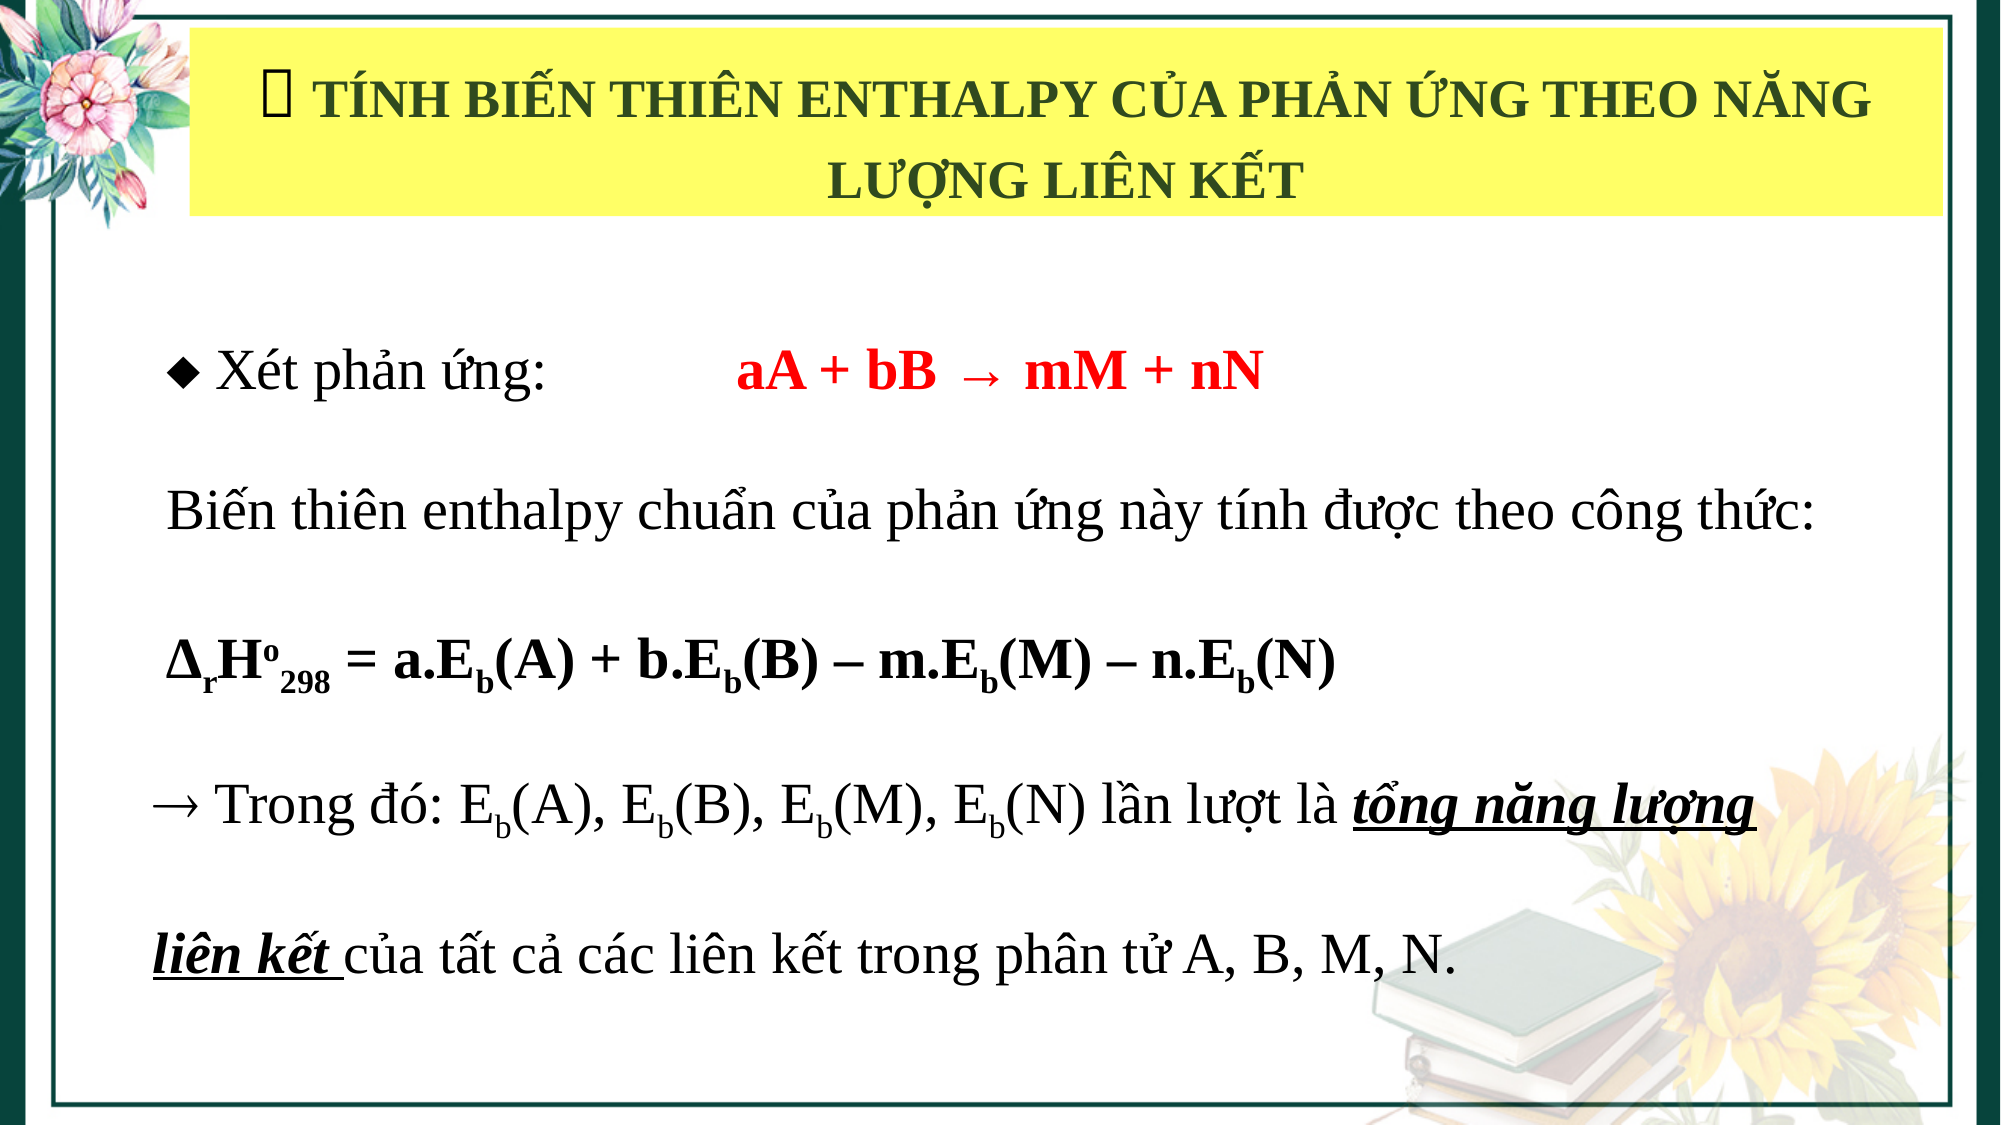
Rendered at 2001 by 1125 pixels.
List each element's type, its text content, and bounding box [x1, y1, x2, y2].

text_box  Xét phản ứng: aA + bB → mM + nN Biến thiên enthalpy chuẩn của phản ứng này tính được theo công thức: ∆rHo298 = a.Eb(A) + b.Eb(B) – m.Eb(M) – n.Eb(N) [152, 253, 1981, 708]
picture [0, 0, 2001, 1125]
text_box  Trong đó: Eb(A), Eb(B), Eb(M), Eb(N) lần lượt là tổng năng lượng liên kết của tất cả các liên kết trong phân tử A, B, M, N. [138, 678, 1862, 993]
text_box  TÍNH BIẾN THIÊN ENTHALPY CỦA PHẢN ỨNG THEO NĂNG LƯỢNG LIÊN KẾT [189, 27, 1943, 217]
